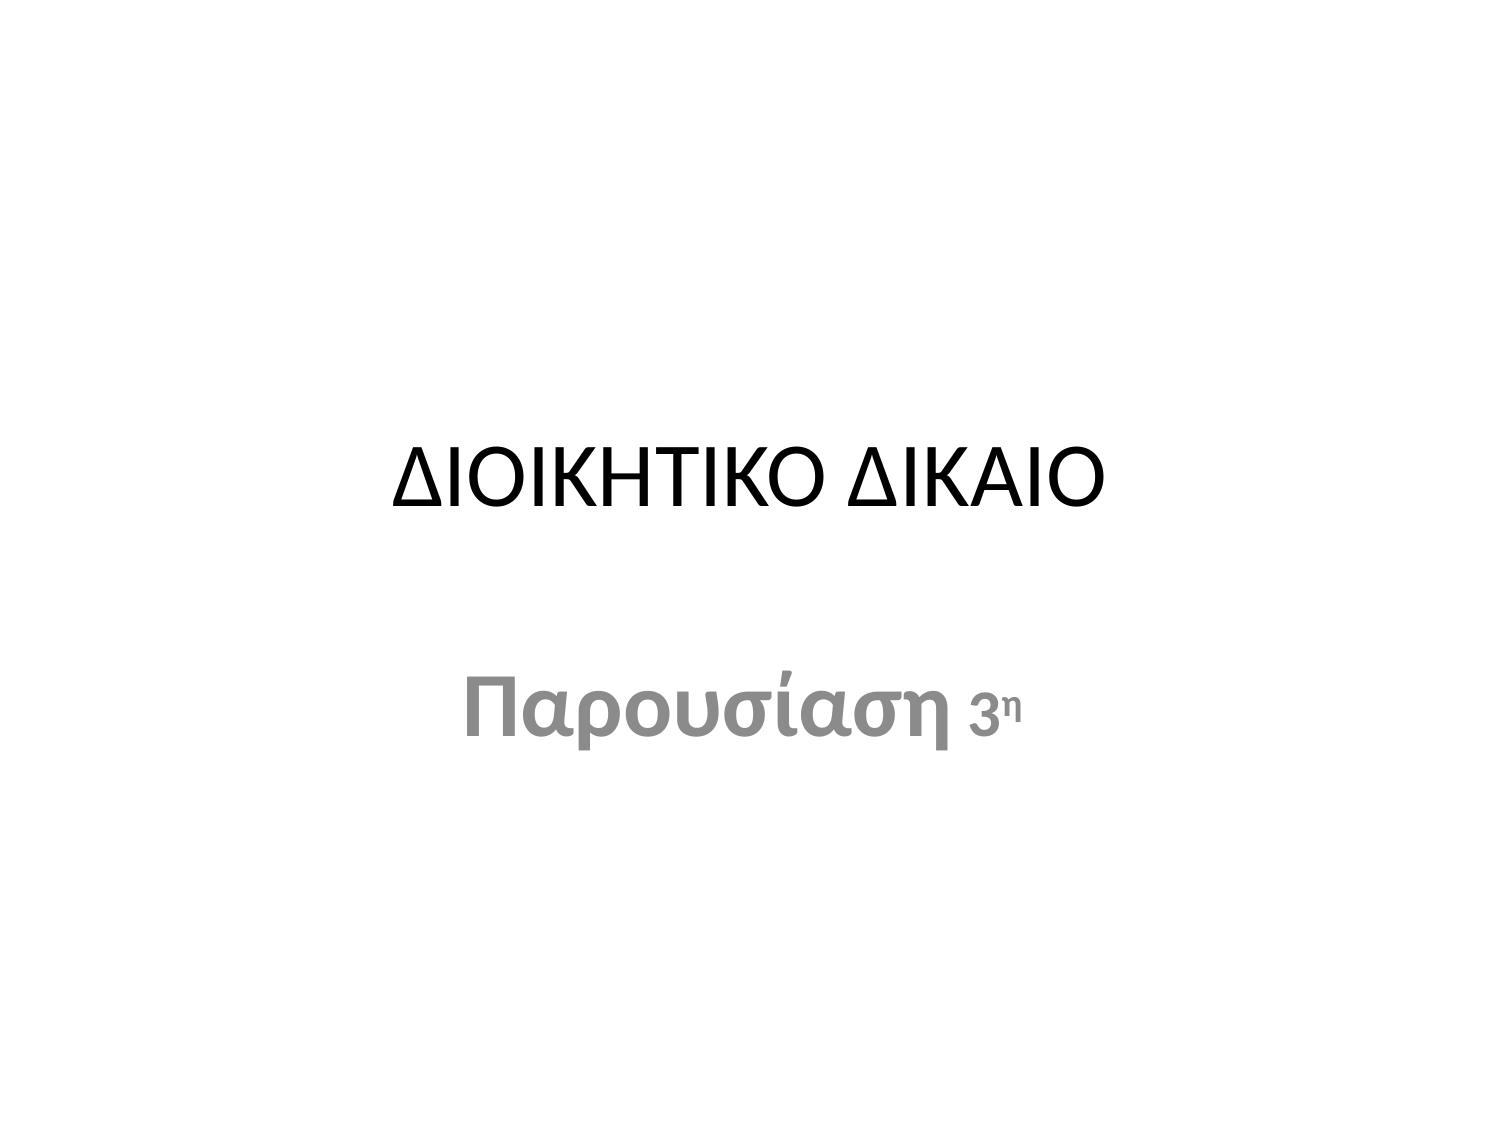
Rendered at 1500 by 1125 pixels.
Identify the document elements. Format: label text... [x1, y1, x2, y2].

title ΔΙΟΙΚΗΤΙΚΟ ΔΙΚΑΙΟ [112, 349, 1388, 591]
subtitle Παρουσίαση 3η [225, 637, 1275, 925]
